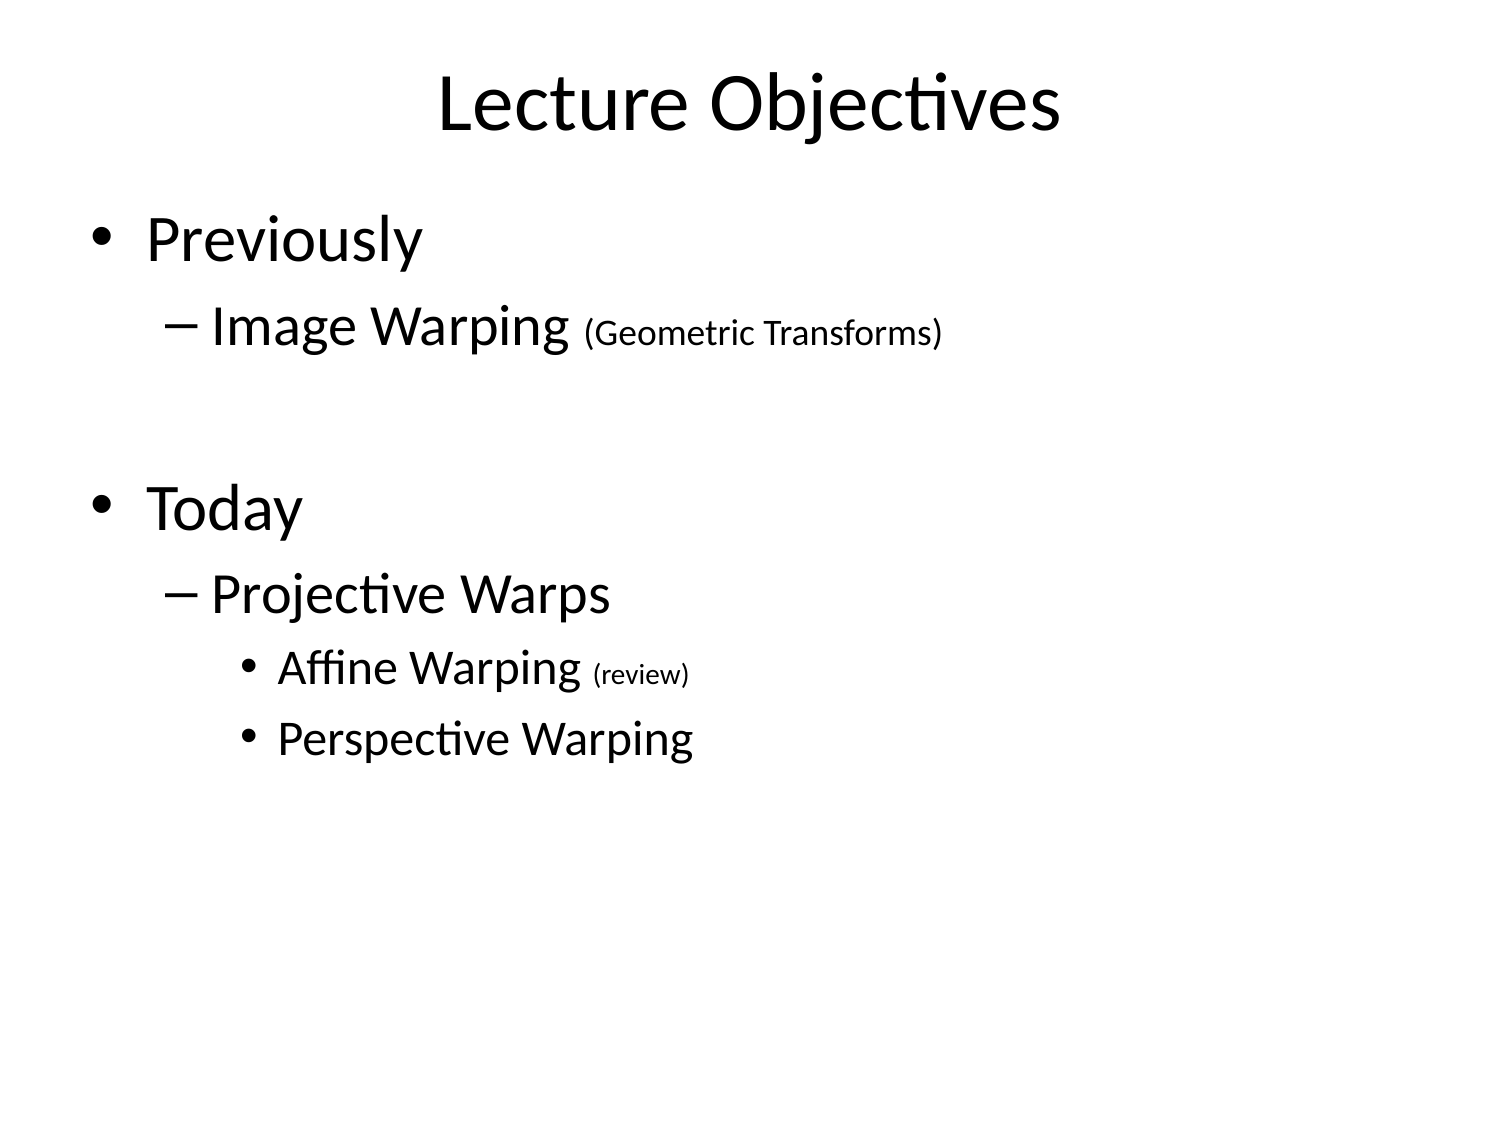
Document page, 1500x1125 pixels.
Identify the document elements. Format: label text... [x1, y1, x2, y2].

list Previously Image Warping (Geometric Transforms) Today Projective Warps Affine Warping (review) Perspective Warping [75, 187, 1400, 1005]
title Lecture Objectives [75, 45, 1425, 150]
